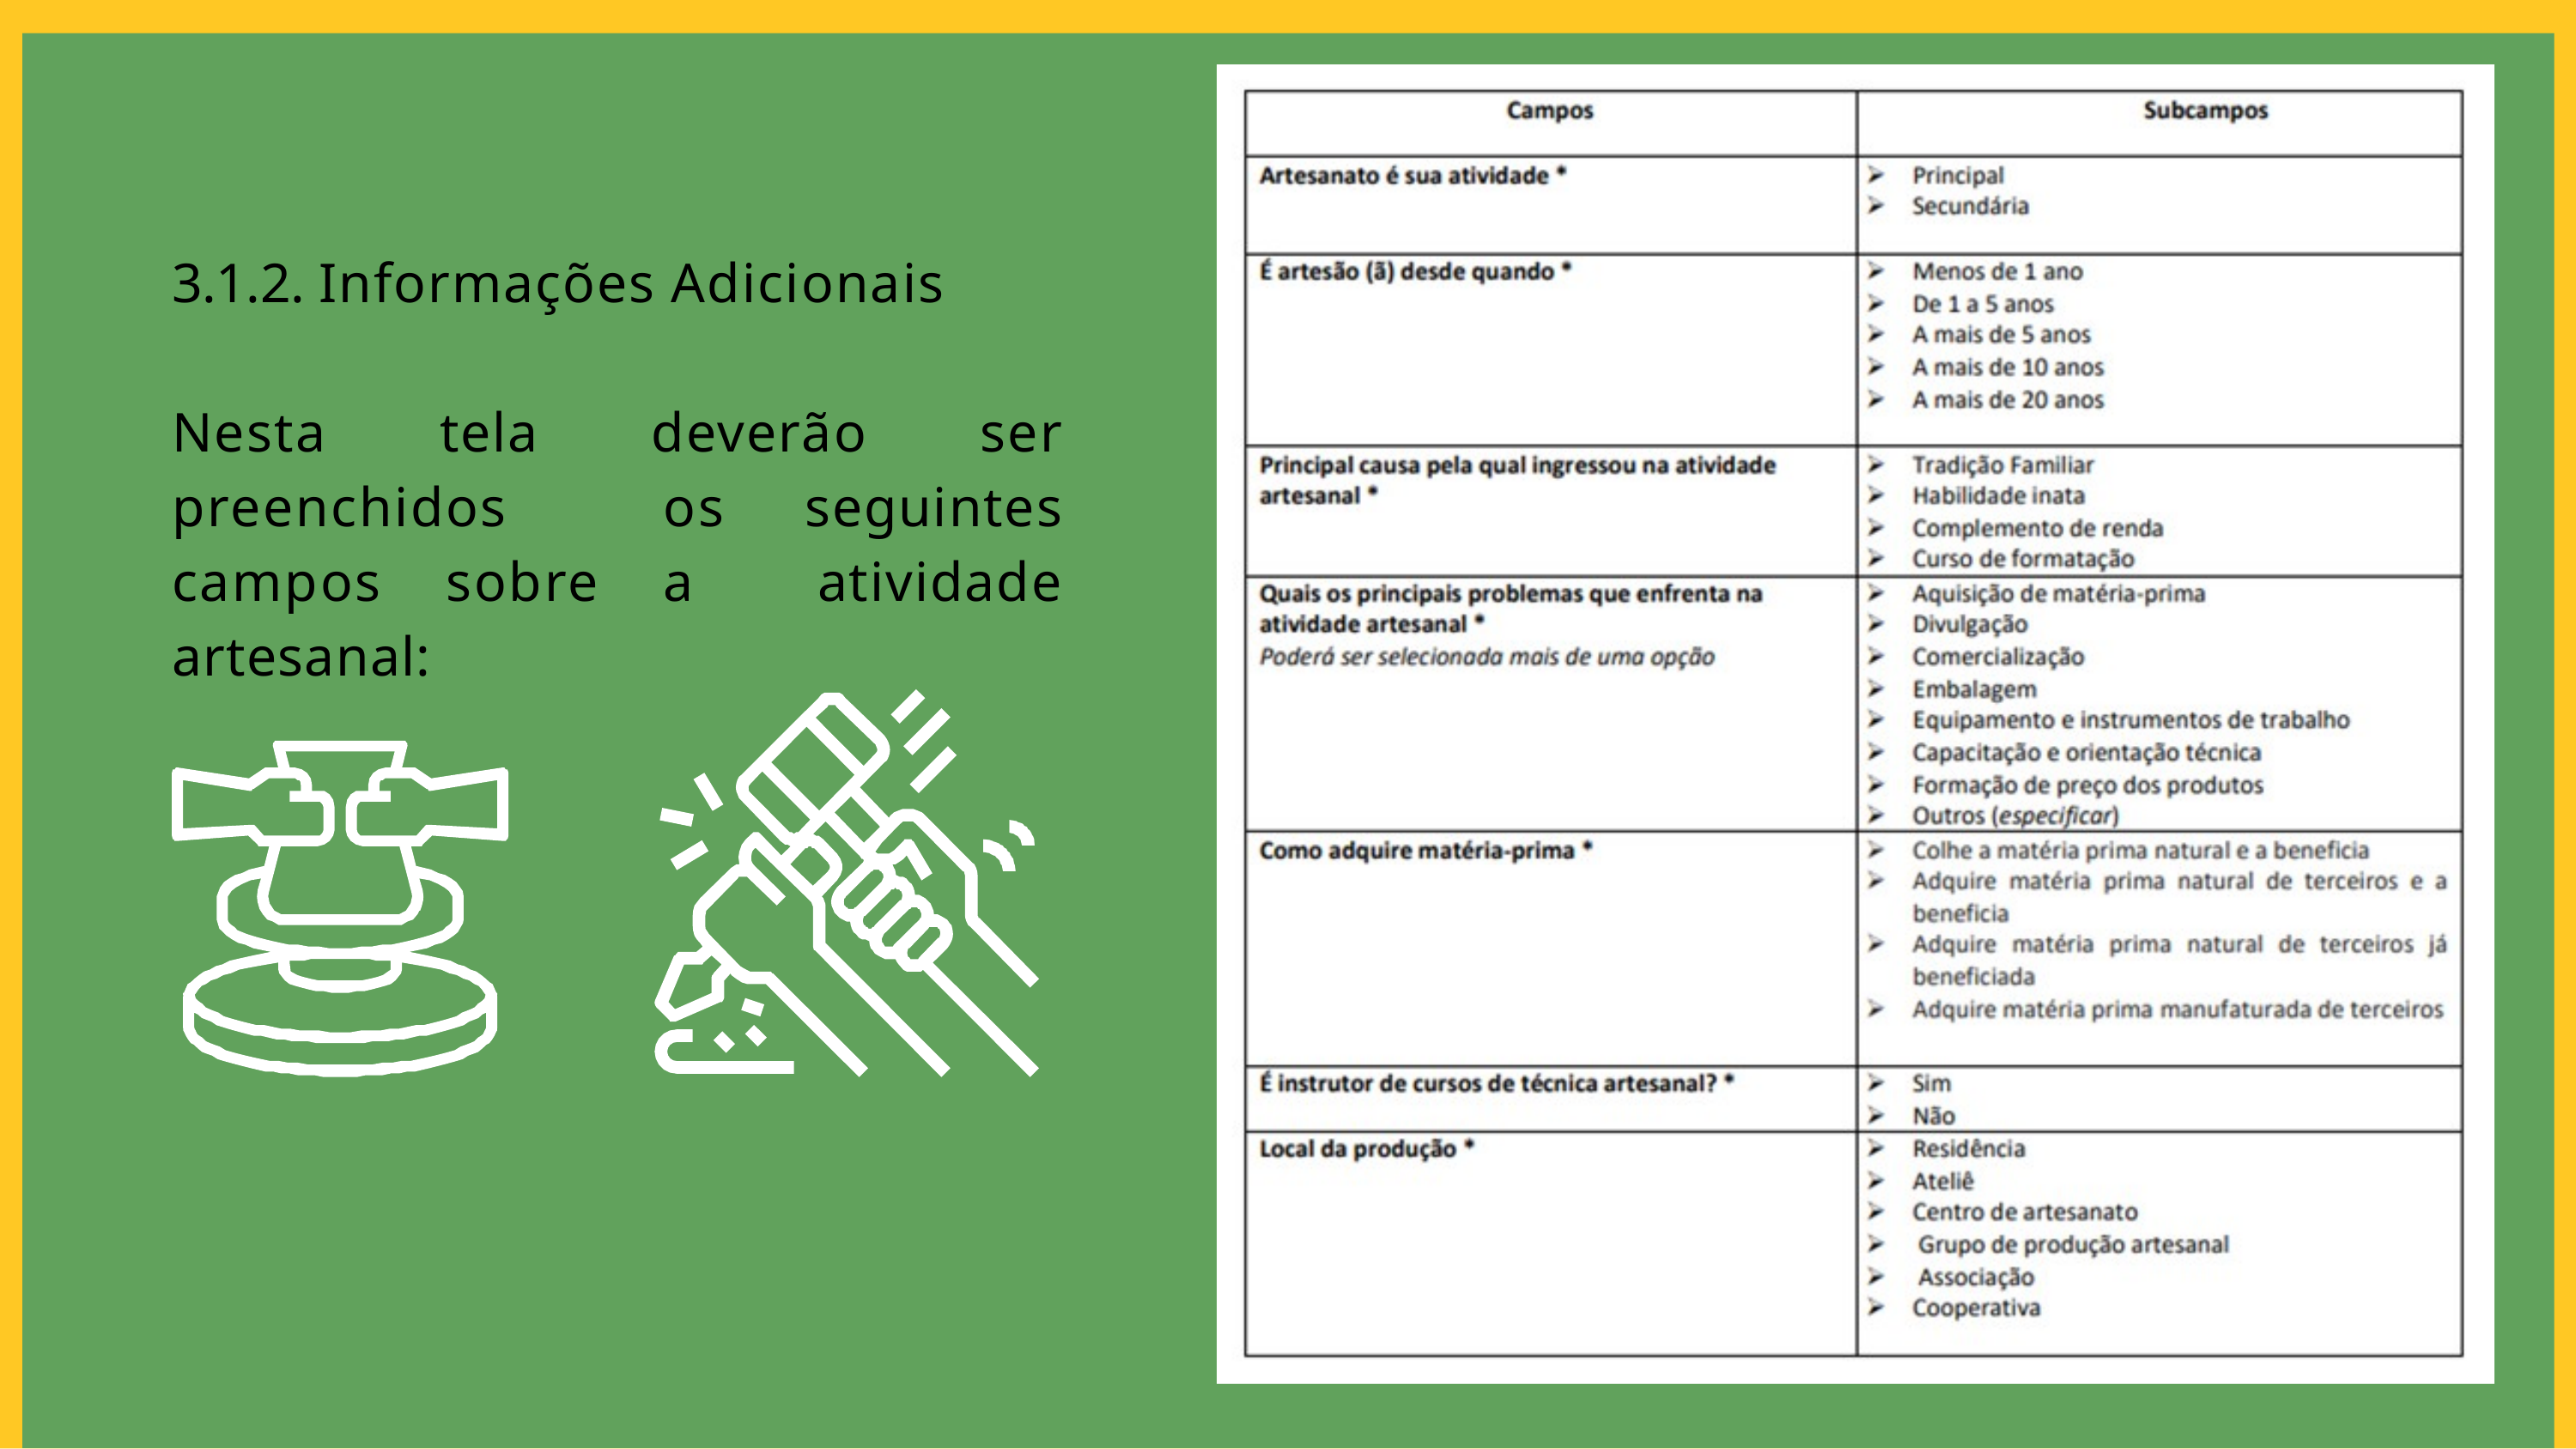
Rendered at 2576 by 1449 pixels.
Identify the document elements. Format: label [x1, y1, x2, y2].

text_box [171, 688, 1040, 1078]
text_box [21, 33, 2555, 1449]
